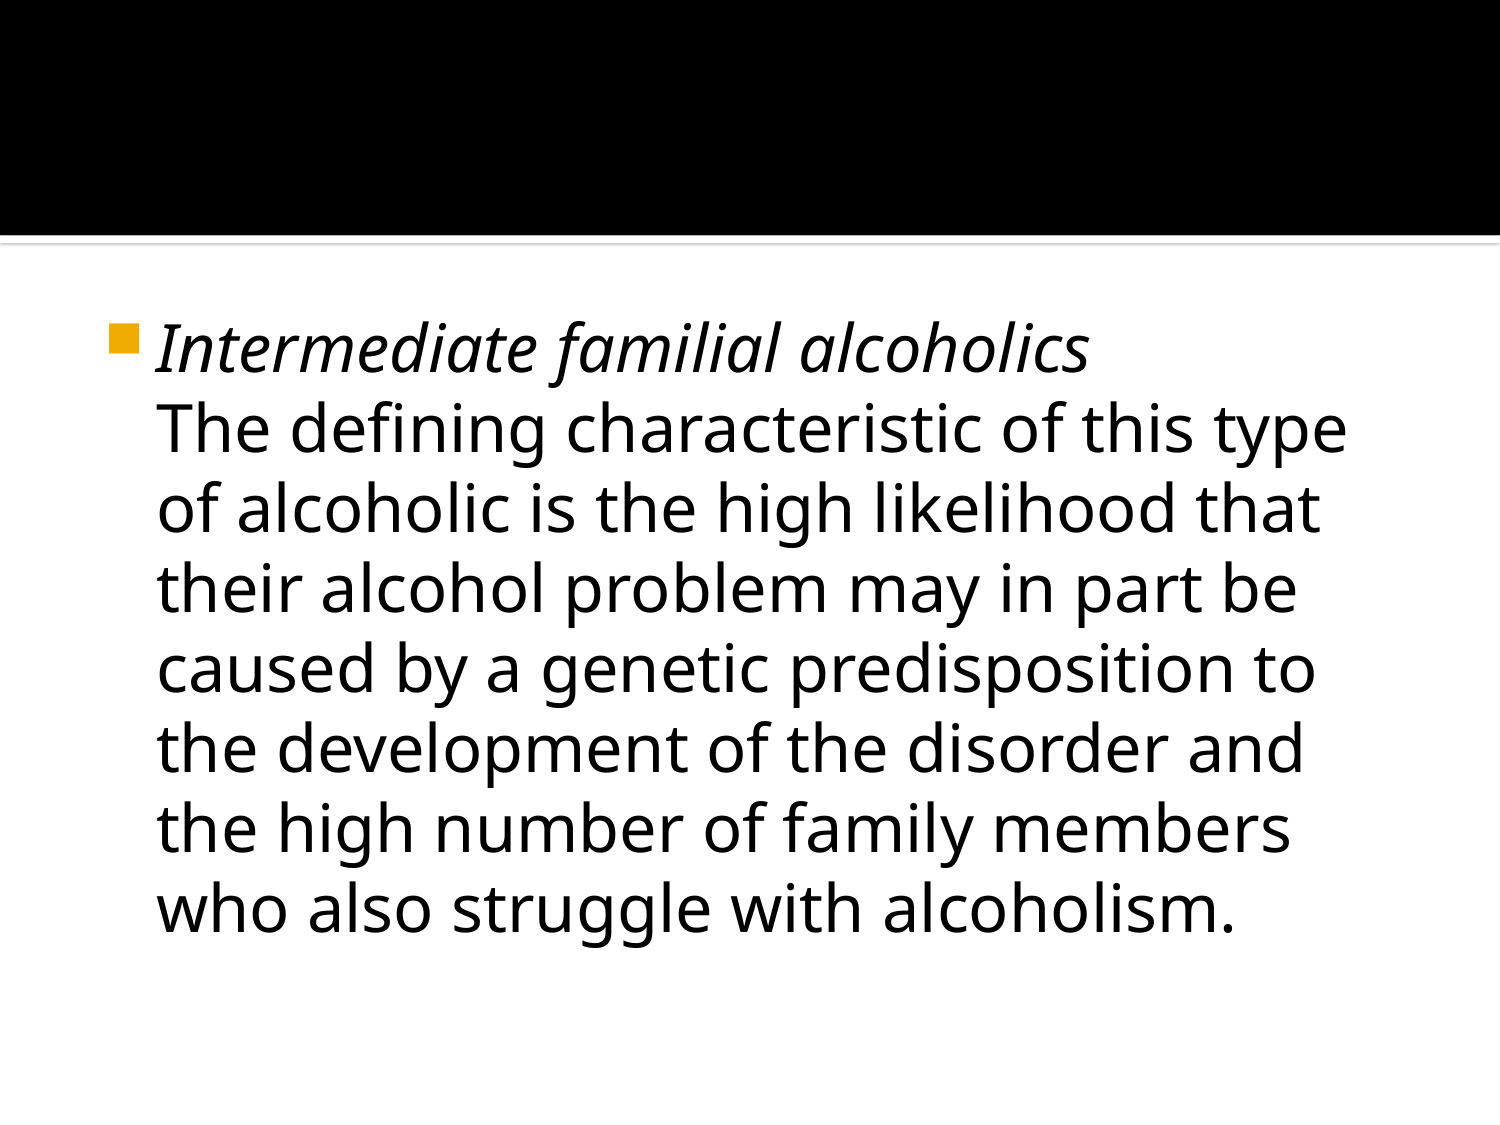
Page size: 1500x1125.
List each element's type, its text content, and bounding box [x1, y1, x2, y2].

list Intermediate familial alcoholics The defining characteristic of this type of alcoholic is the high likelihood that their alcohol problem may in part be caused by a genetic predisposition to the development of the disorder and the high number of family members who also struggle with alcoholism. [75, 291, 1425, 1050]
